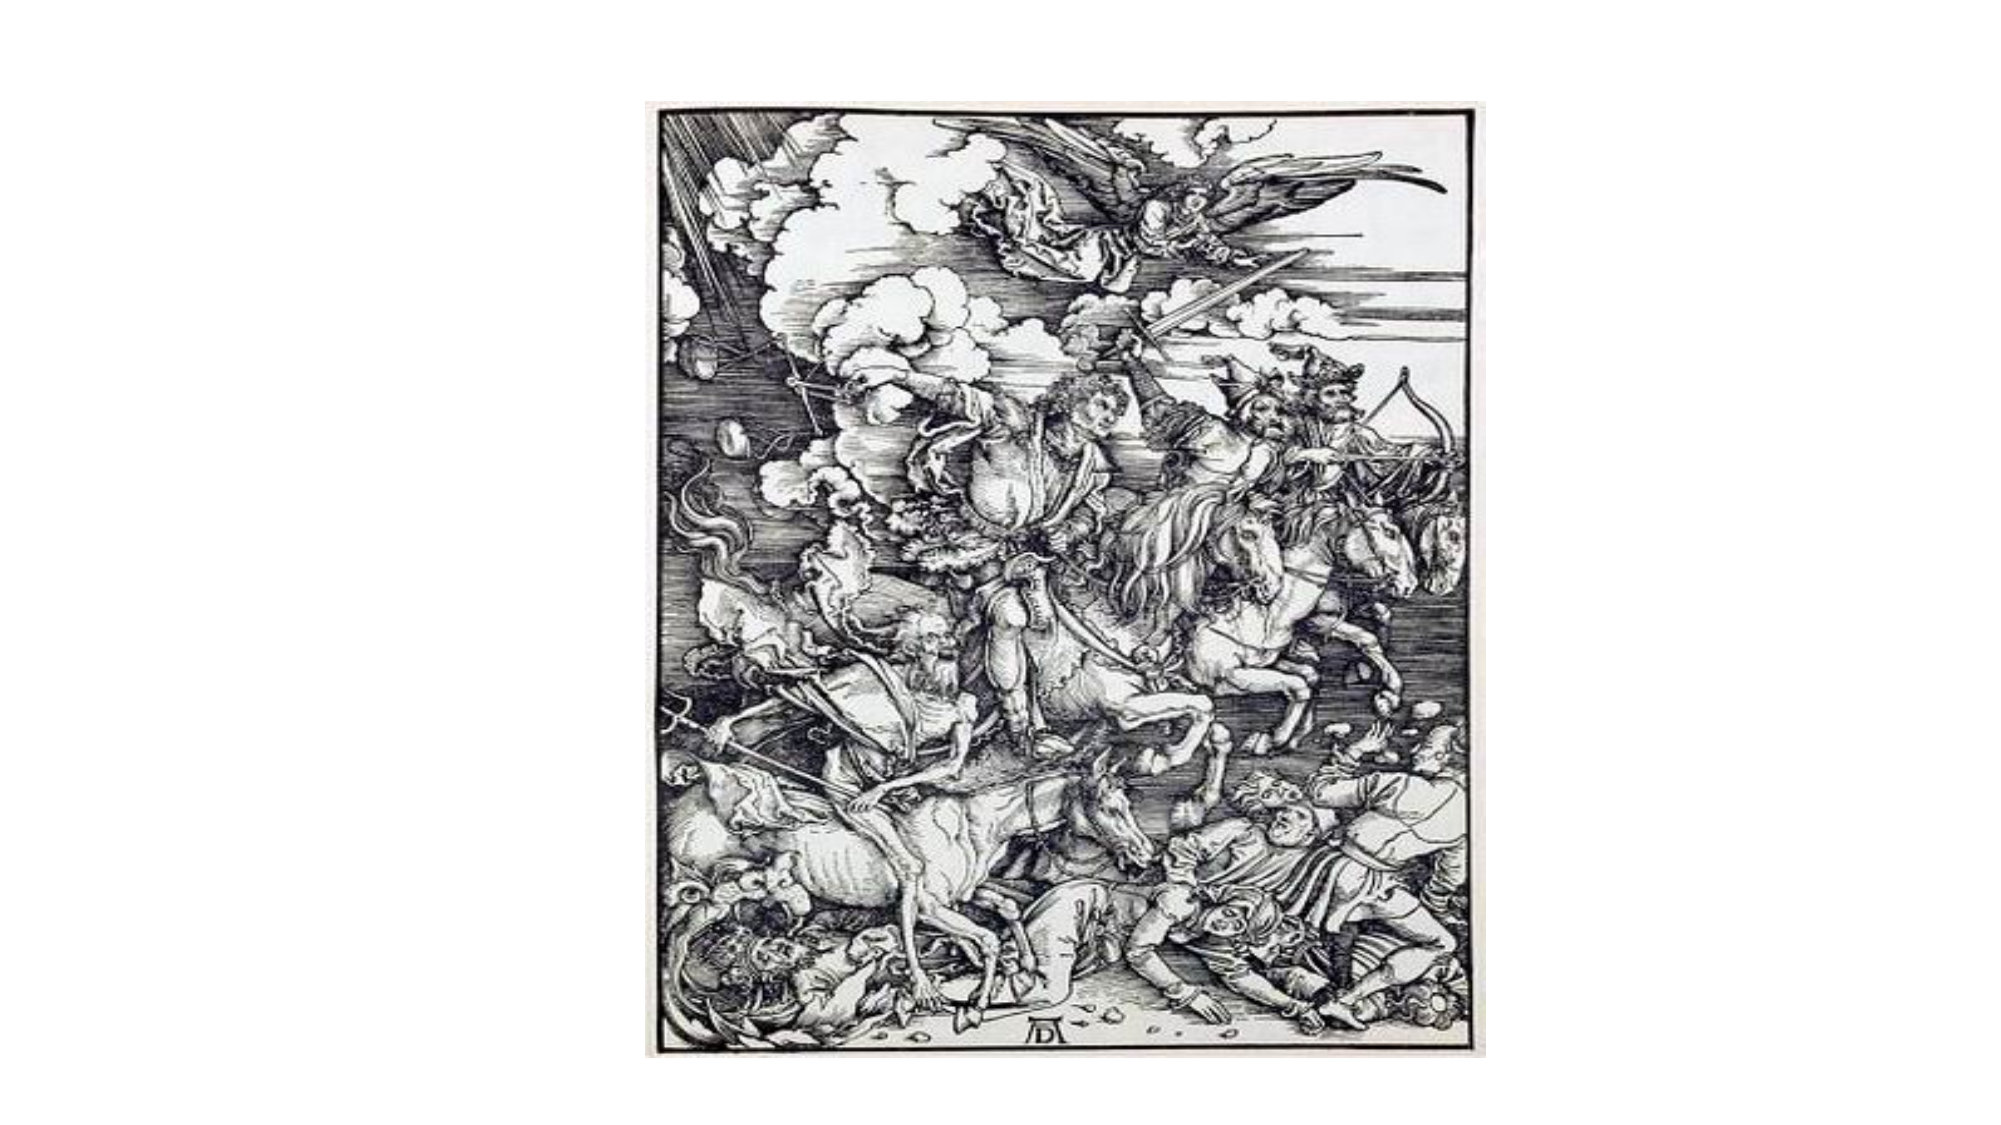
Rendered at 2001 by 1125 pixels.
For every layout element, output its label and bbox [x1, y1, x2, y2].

picture [645, 101, 1486, 1058]
